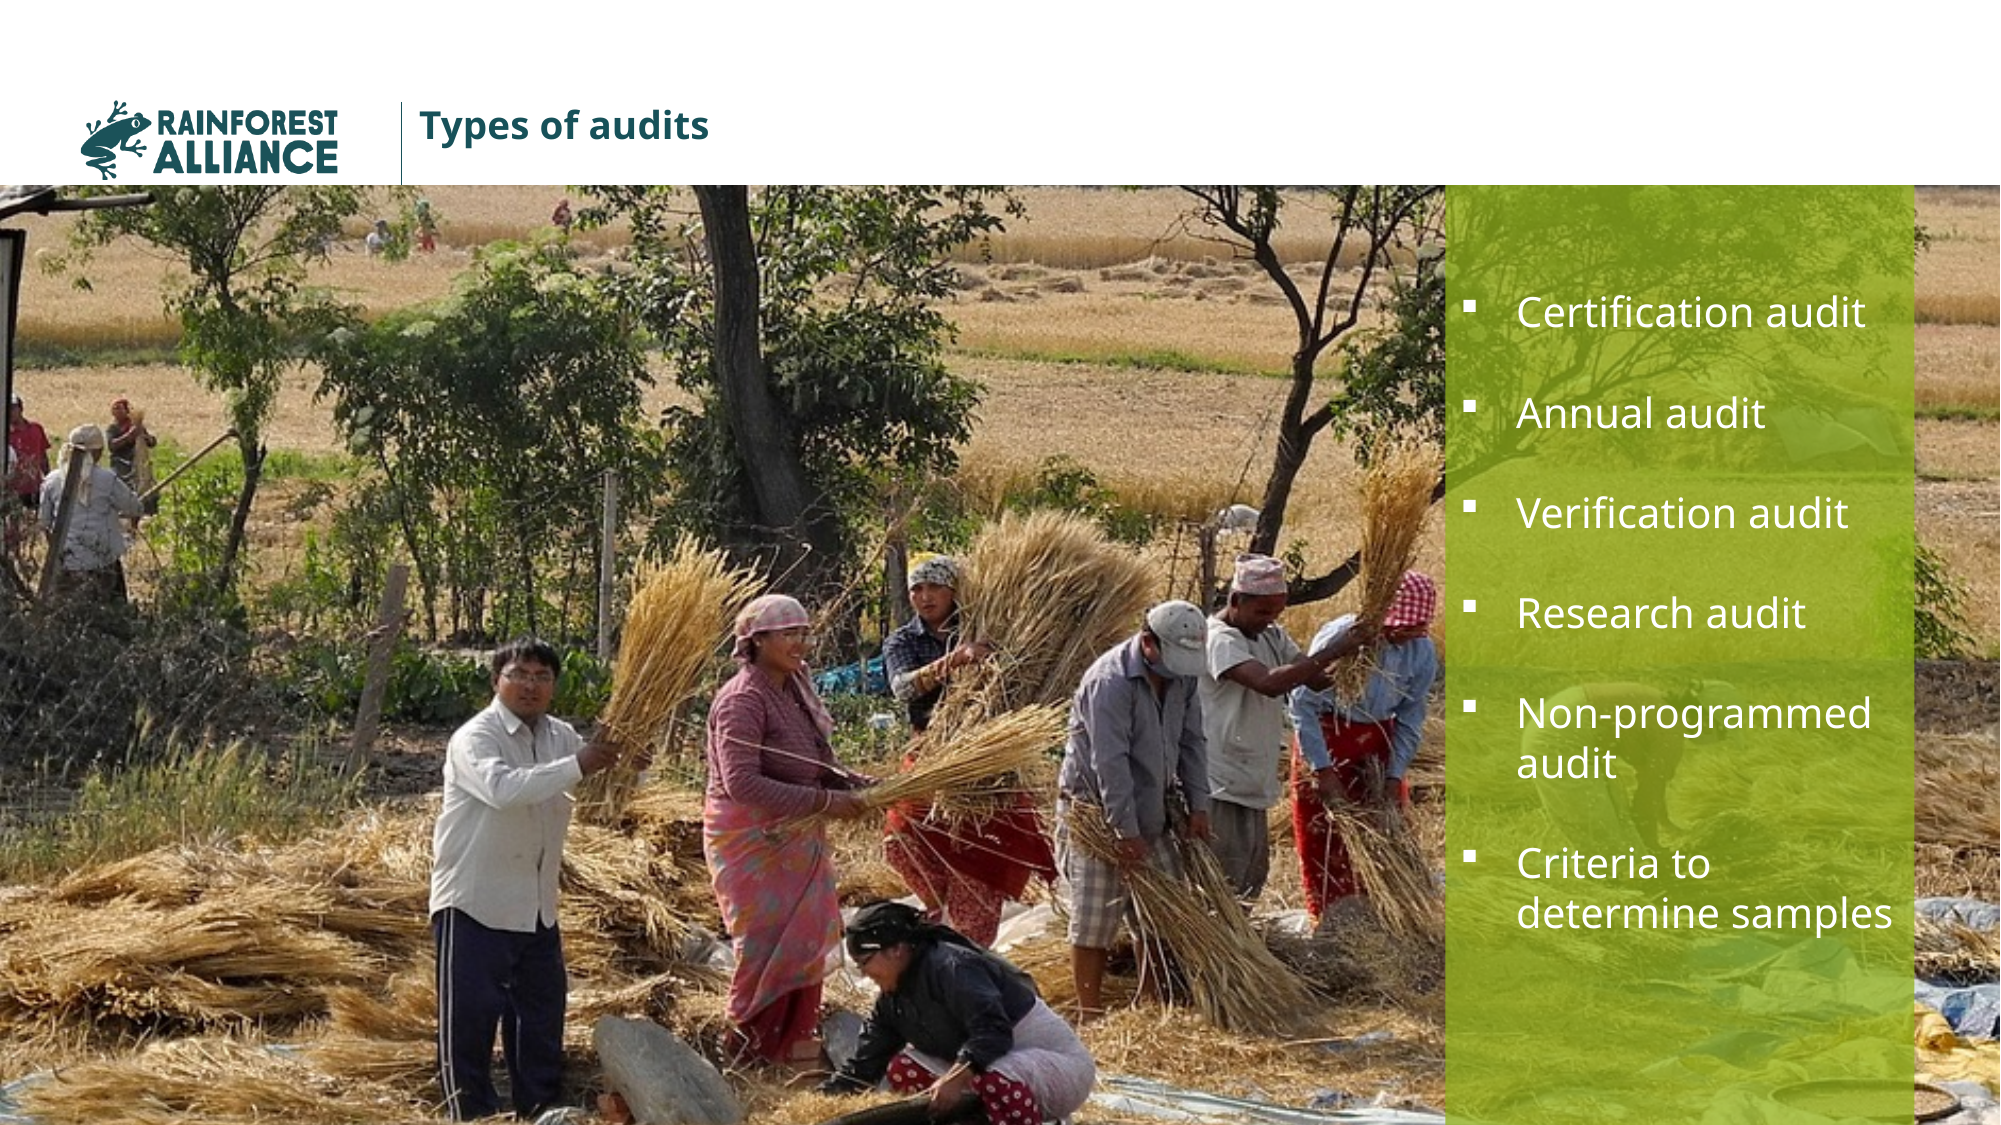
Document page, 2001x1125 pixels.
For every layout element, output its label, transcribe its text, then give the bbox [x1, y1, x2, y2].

title Types of audits [404, 93, 1915, 156]
picture [0, 184, 2000, 1125]
